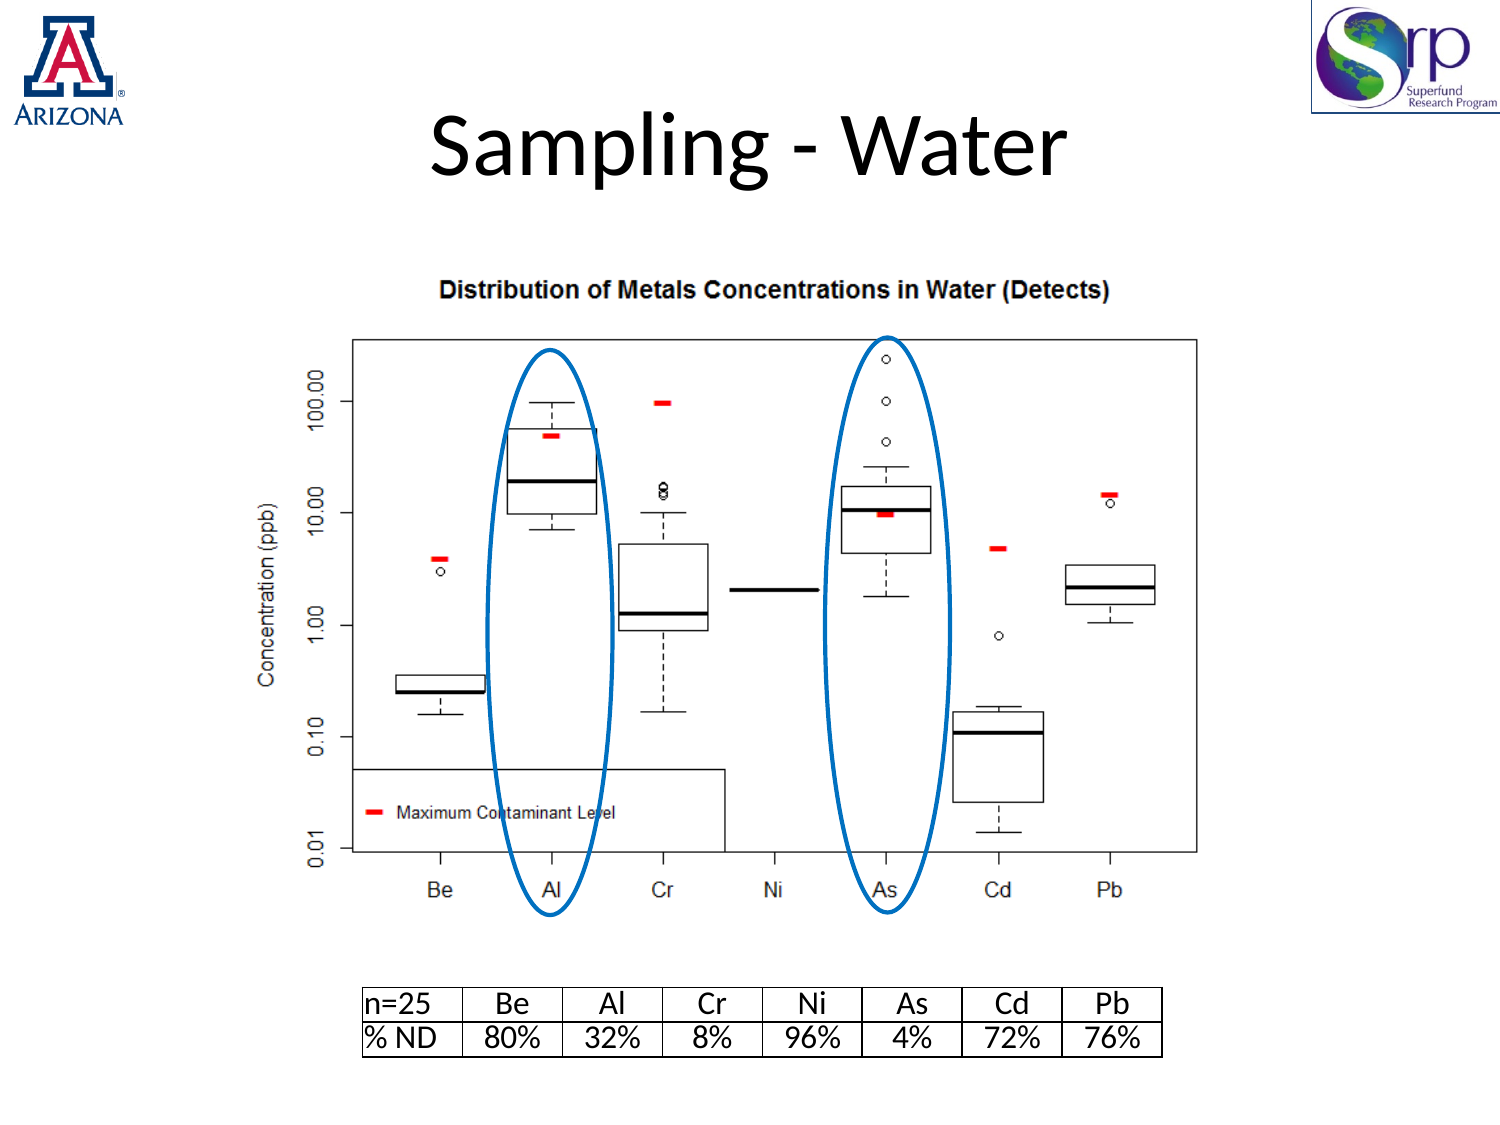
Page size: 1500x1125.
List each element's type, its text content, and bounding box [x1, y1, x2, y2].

table_cell 8% [663, 1023, 762, 1056]
title Sampling - Water [75, 45, 1425, 233]
table_header Cr [663, 989, 762, 1021]
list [250, 237, 1250, 981]
table_cell 96% [763, 1023, 861, 1056]
table_cell % ND [363, 1023, 462, 1056]
table_header Pb [1063, 989, 1161, 1021]
table_cell 72% [963, 1023, 1061, 1056]
table_cell 76% [1063, 1023, 1161, 1056]
picture [1312, 0, 1500, 112]
table_header n=25 [363, 989, 462, 1021]
table_header Ni [763, 989, 861, 1021]
picture [13, 12, 125, 125]
table_cell 4% [863, 1023, 961, 1056]
table_cell 80% [463, 1023, 562, 1056]
table_header Be [463, 989, 562, 1021]
table_cell 32% [563, 1023, 662, 1056]
table_header As [863, 989, 961, 1021]
table_header Al [563, 989, 662, 1021]
table_header Cd [963, 989, 1061, 1021]
